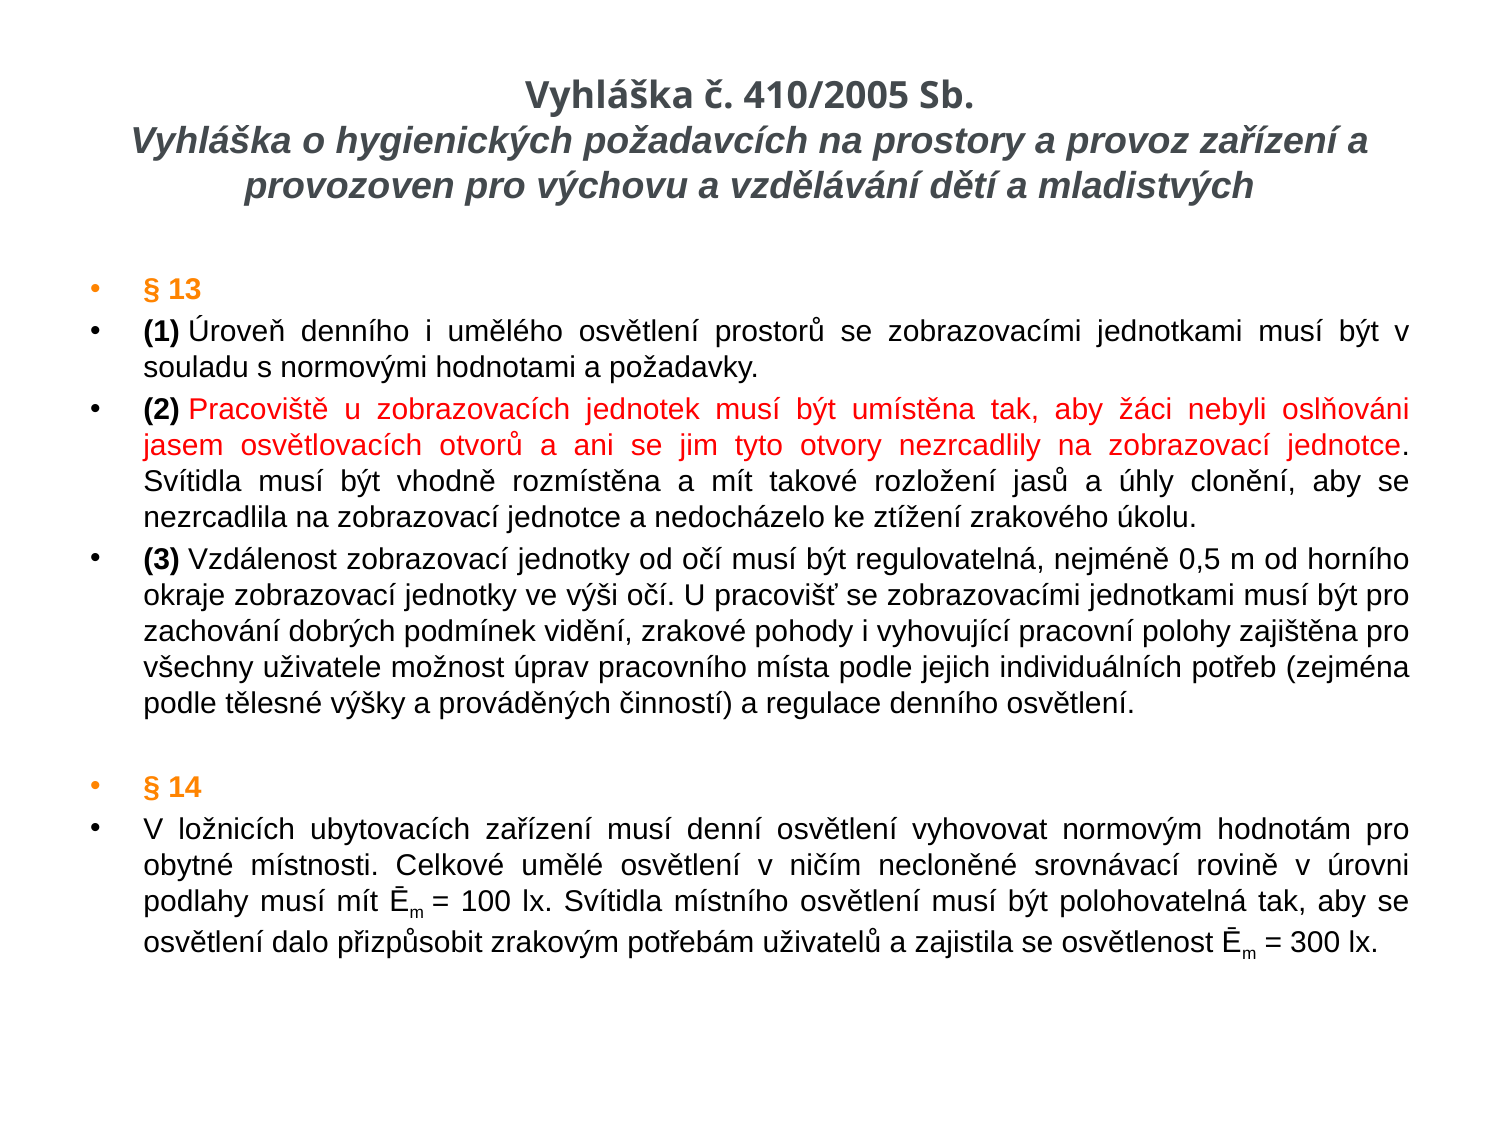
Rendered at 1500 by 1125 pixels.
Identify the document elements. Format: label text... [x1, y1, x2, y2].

title Vyhláška č. 410/2005 Sb. Vyhláška o hygienických požadavcích na prostory a provoz zařízení a provozoven pro výchovu a vzdělávání dětí a mladistvých [75, 45, 1425, 233]
list § 13 (1) Úroveň denního i umělého osvětlení prostorů se zobrazovacími jednotkami musí být v souladu s normovými hodnotami a požadavky. (2) Pracoviště u zobrazovacích jednotek musí být umístěna tak, aby žáci nebyli oslňováni jasem osvětlovacích otvorů a ani se jim tyto otvory nezrcadlily na zobrazovací jednotce. Svítidla musí být vhodně rozmístěna a mít takové rozložení jasů a úhly clonění, aby se nezrcadlila na zobrazovací jednotce a nedocházelo ke ztížení zrakového úkolu. (3) Vzdálenost zobrazovací jednotky od očí musí být regulovatelná, nejméně 0,5 m od horního okraje zobrazovací jednotky ve výši očí. U pracovišť se zobrazovacími jednotkami musí být pro zachování dobrých podmínek vidění, zrakové pohody i vyhovující pracovní polohy zajištěna pro všechny uživatele možnost úprav pracovního místa podle jejich individuálních potřeb (zejména podle tělesné výšky a prováděných činností) a regulace denního osvětlení. § 14 V ložnicích ubytovacích zařízení musí denní osvětlení vyhovovat normovým hodnotám pro obytné místnosti. Celkové umělé osvětlení v ničím necloněné srovnávací rovině v úrovni podlahy musí mít Ēm = 100 lx. Svítidla místního osvětlení musí být polohovatelná tak, aby se osvětlení dalo přizpůsobit zrakovým potřebám uživatelů a zajistila se osvětlenost Ēm = 300 lx. [75, 262, 1425, 1005]
